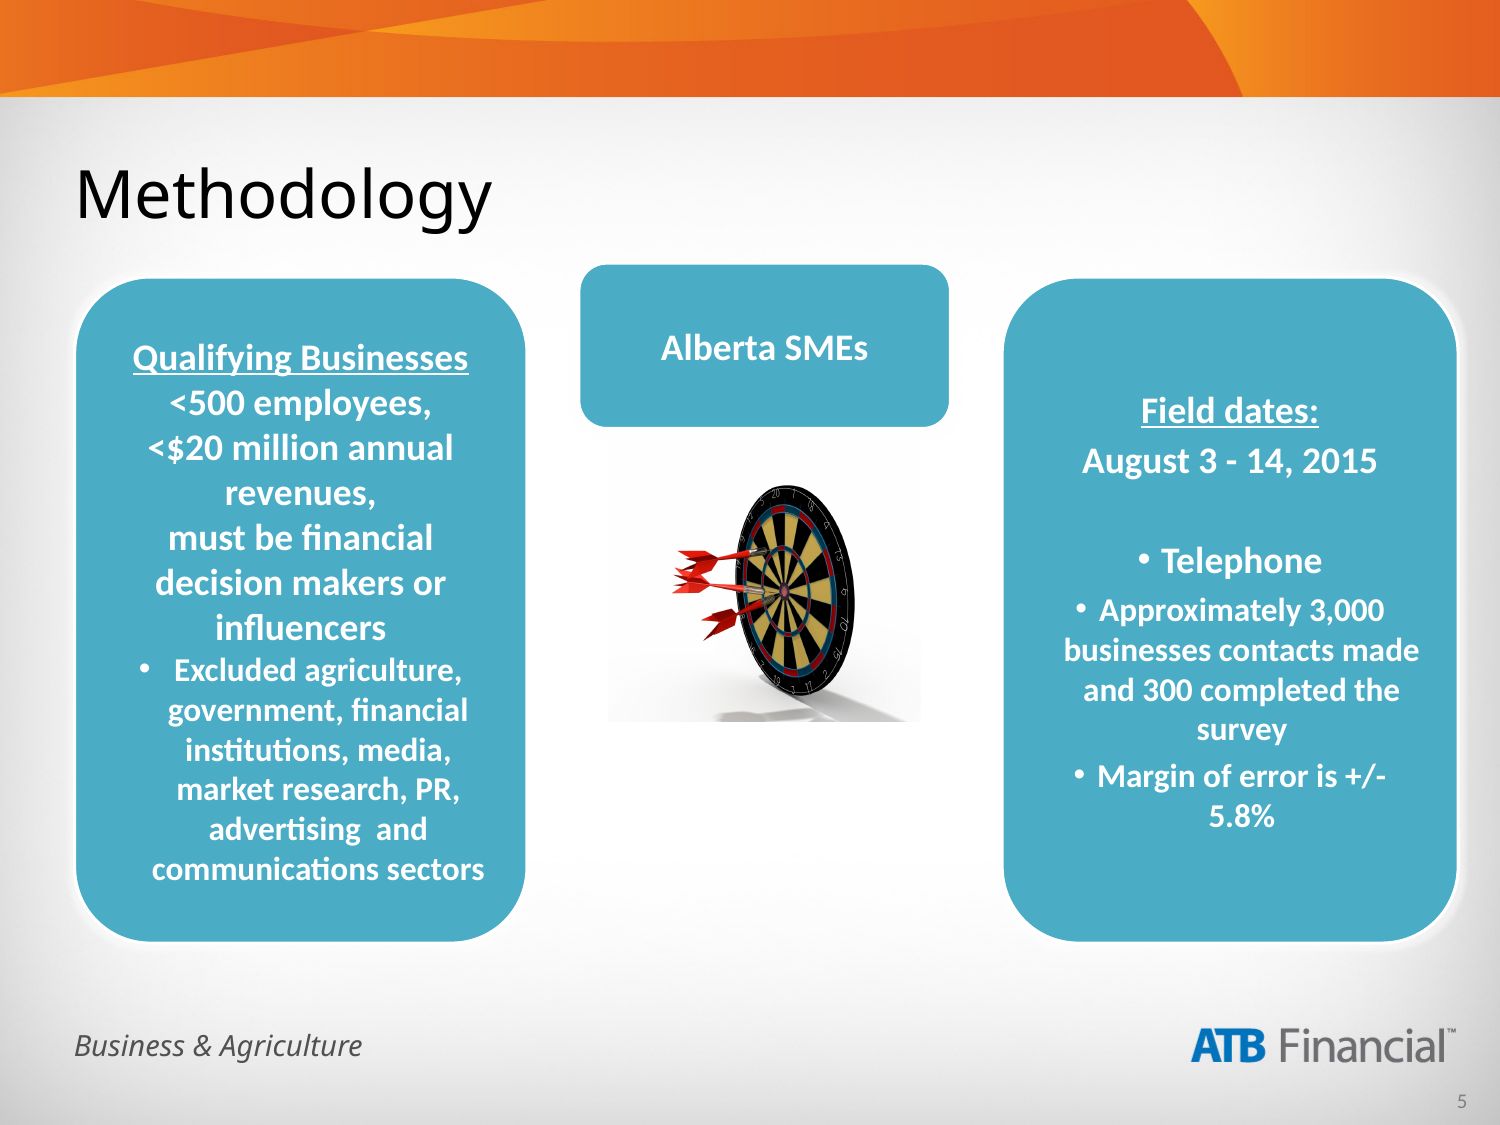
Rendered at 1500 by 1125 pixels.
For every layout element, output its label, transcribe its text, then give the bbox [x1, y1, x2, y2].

text_box Field dates: August 3 - 14, 2015 Telephone Approximately 3,000 businesses contacts made and 300 completed the survey Margin of error is +/- 5.8% [1000, 275, 1460, 945]
title Methodology [59, 144, 1442, 263]
picture [0, 0, 1500, 1125]
text_box Qualifying Businesses <500 employees, <$20 million annual revenues, must be financial decision makers or influencers Excluded agriculture, government, financial institutions, media, market research, PR, advertising and communications sectors [73, 275, 529, 945]
text_box Alberta SMEs [577, 261, 953, 429]
